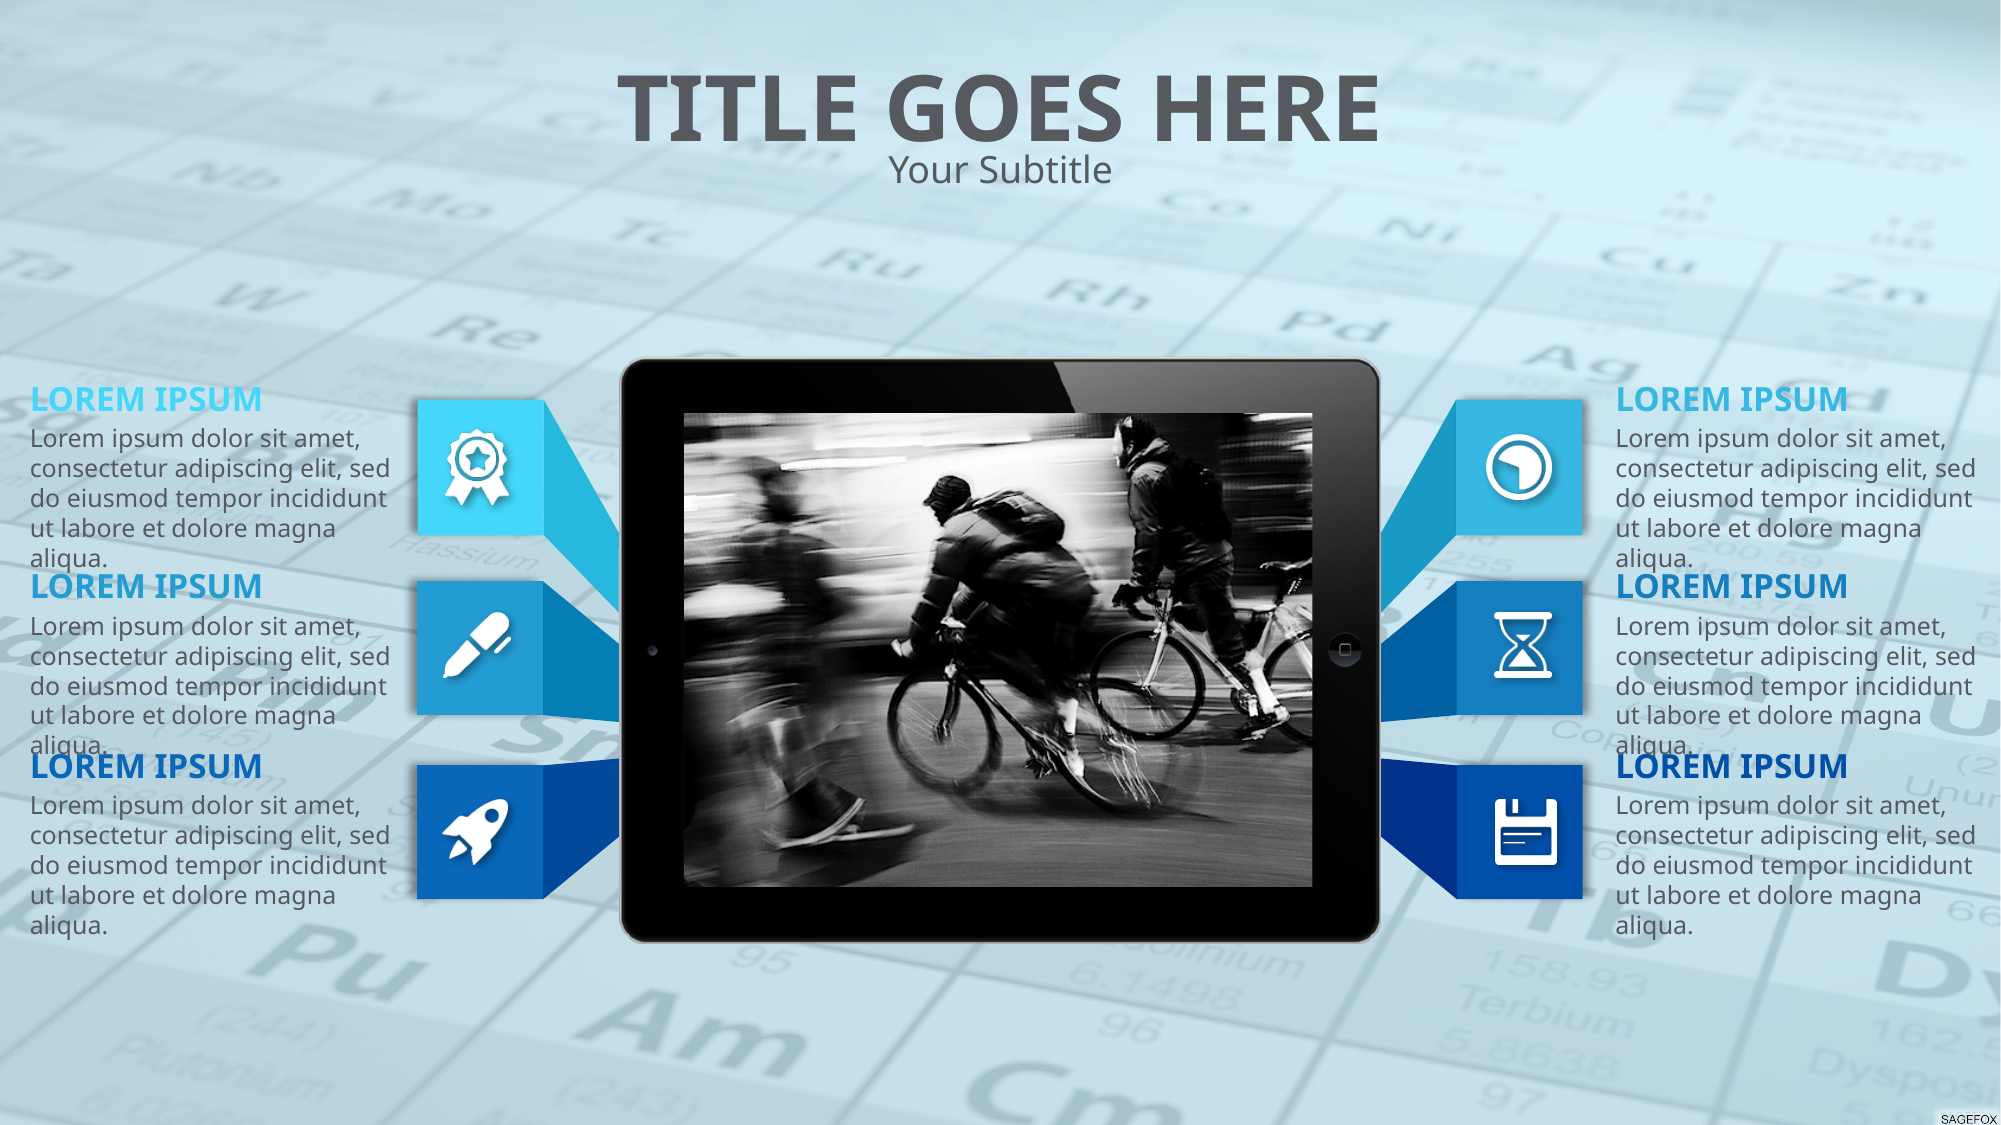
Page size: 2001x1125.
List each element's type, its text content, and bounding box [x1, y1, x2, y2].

text_box LOREM IPSUM Lorem ipsum dolor sit amet, consectetur adipiscing elit, sed do eiusmod tempor incididunt ut labore et dolore magna aliqua. [1600, 370, 2000, 557]
picture [1495, 799, 1557, 865]
text_box LOREM IPSUM Lorem ipsum dolor sit amet, consectetur adipiscing elit, sed do eiusmod tempor incididunt ut labore et dolore magna aliqua. [1600, 557, 2000, 737]
picture [619, 356, 1381, 944]
text_box LOREM IPSUM Lorem ipsum dolor sit amet, consectetur adipiscing elit, sed do eiusmod tempor incididunt ut labore et dolore magna aliqua. [15, 370, 415, 557]
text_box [1381, 758, 1583, 900]
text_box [548, 42, 1452, 199]
text_box LOREM IPSUM Lorem ipsum dolor sit amet, consectetur adipiscing elit, sed do eiusmod tempor incididunt ut labore et dolore magna aliqua. [15, 737, 415, 947]
picture [443, 612, 511, 678]
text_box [1381, 399, 1583, 581]
picture [1938, 1114, 1999, 1125]
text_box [417, 581, 619, 722]
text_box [417, 758, 619, 900]
picture [445, 429, 509, 505]
text_box LOREM IPSUM Lorem ipsum dolor sit amet, consectetur adipiscing elit, sed do eiusmod tempor incididunt ut labore et dolore magna aliqua. [1600, 737, 2000, 947]
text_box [1381, 581, 1583, 722]
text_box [417, 399, 619, 581]
picture [1486, 434, 1552, 500]
text_box LOREM IPSUM Lorem ipsum dolor sit amet, consectetur adipiscing elit, sed do eiusmod tempor incididunt ut labore et dolore magna aliqua. [15, 557, 415, 737]
picture [442, 799, 508, 865]
picture [1494, 612, 1552, 678]
